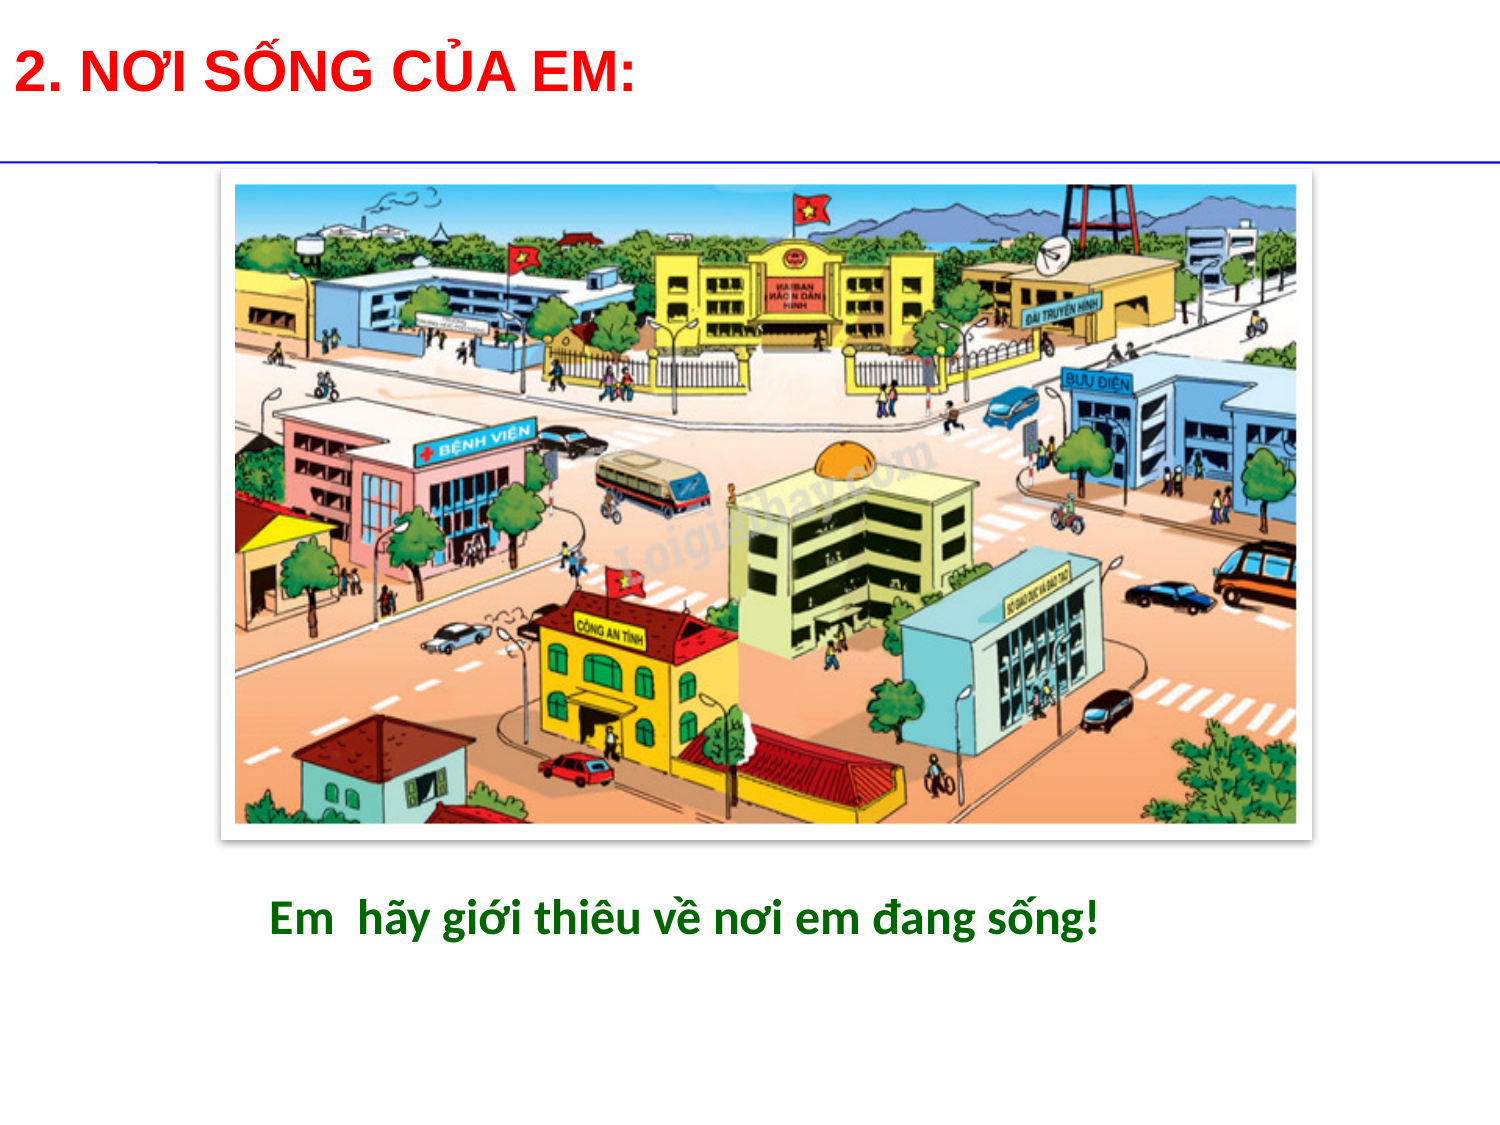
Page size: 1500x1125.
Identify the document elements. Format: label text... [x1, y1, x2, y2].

text_box 2. NƠI SỐNG CỦA EM: [0, 25, 1500, 111]
picture [235, 183, 1299, 826]
text_box Em hãy giới thiêu về nơi em đang sống! [254, 877, 1260, 952]
